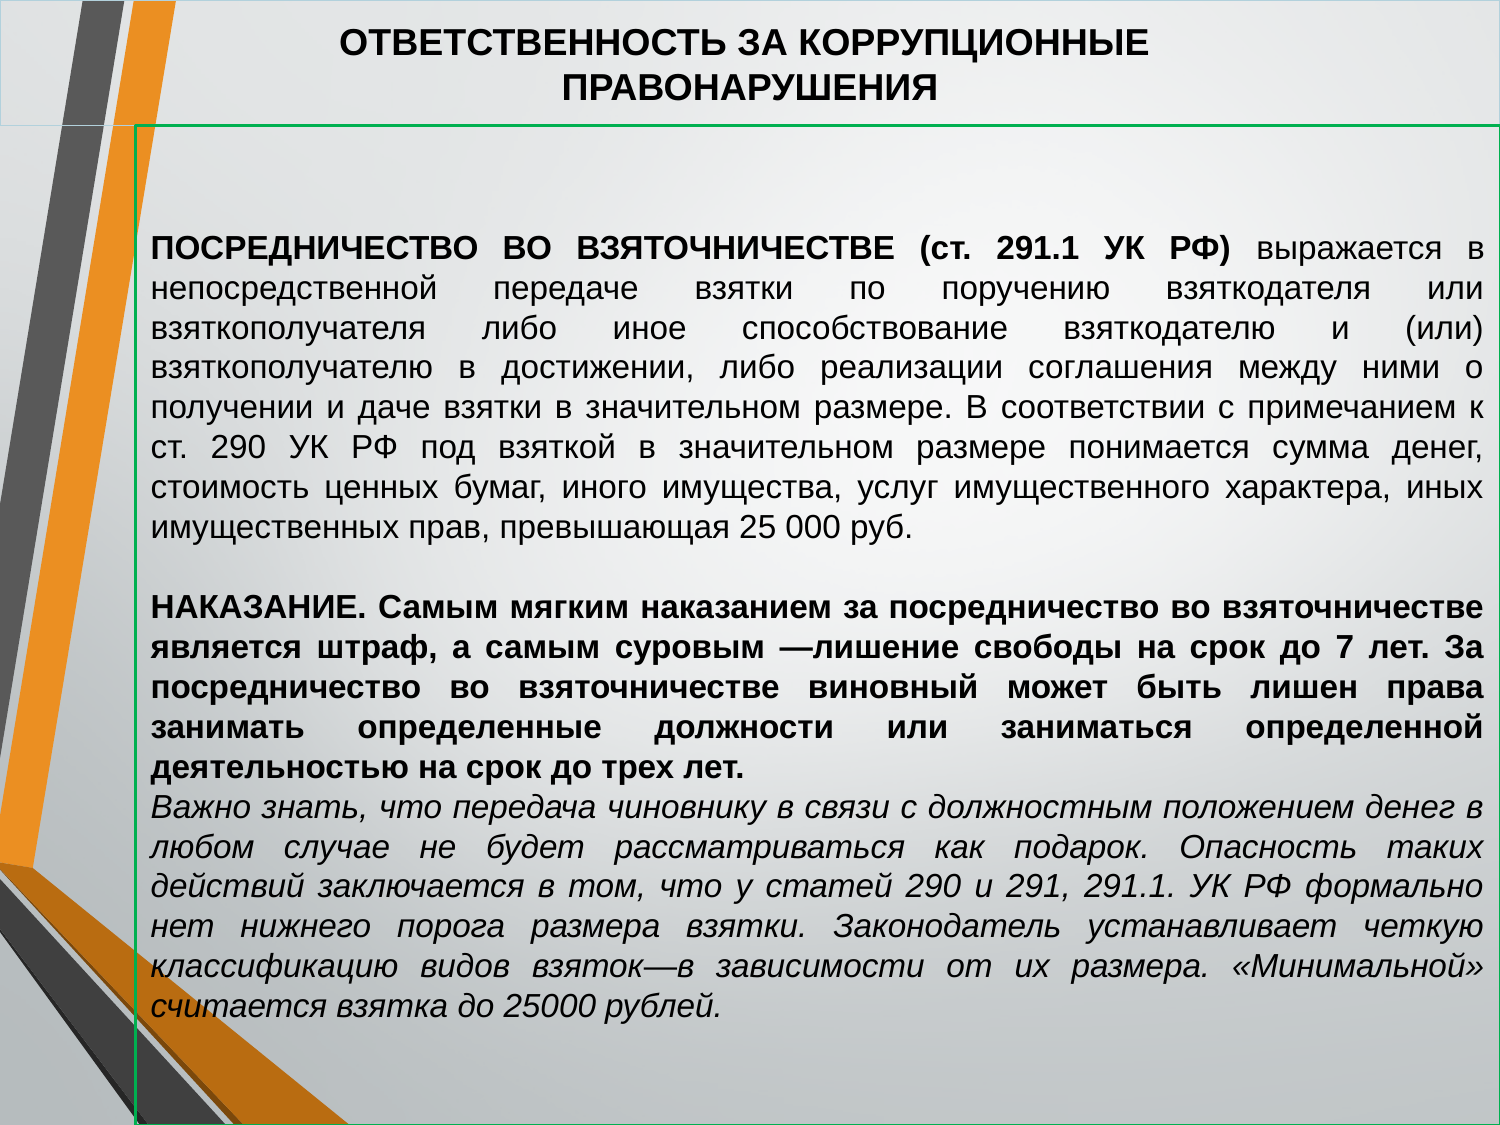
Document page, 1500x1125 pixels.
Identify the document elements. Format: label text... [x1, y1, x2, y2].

title ОТВЕТСТВЕННОСТЬ ЗА КОРРУПЦИОННЫЕ ПРАВОНАРУШЕНИЯ [0, 0, 1500, 126]
text_box ПОСРЕДНИЧЕСТВО ВО ВЗЯТОЧНИЧЕСТВЕ (ст. 291.1 УК РФ) выражается в непосредственной передаче взятки по поручению взяткодателя или взяткополучателя либо иное способствование взяткодателю и (или) взяткополучателю в достижении, либо реализации соглашения между ними о получении и даче взятки в значительном размере. В соответствии с примечанием к ст. 290 УК РФ под взяткой в значительном размере понимается сумма денег, стоимость ценных бумаг, иного имущества, услуг имущественного характера, иных имущественных прав, превышающая 25 000 руб. НАКАЗАНИЕ. Самым мягким наказанием за посредничество во взяточничестве является штраф, а самым суровым —лишение свободы на срок до 7 лет. За посредничество во взяточничестве виновный может быть лишен права занимать определенные должности или заниматься определенной деятельностью на срок до трех лет. Важно знать, что передача чиновнику в связи с должностным положением денег в любом случае не будет рассматриваться как подарок. Опасность таких действий заключается в том, что у статей 290 и 291, 291.1. УК РФ формально нет нижнего порога размера взятки. Законодатель устанавливает четкую классификацию видов взяток—в зависимости от их размера. «Минимальной» считается взятка до 25000 рублей. [134, 124, 1500, 1125]
